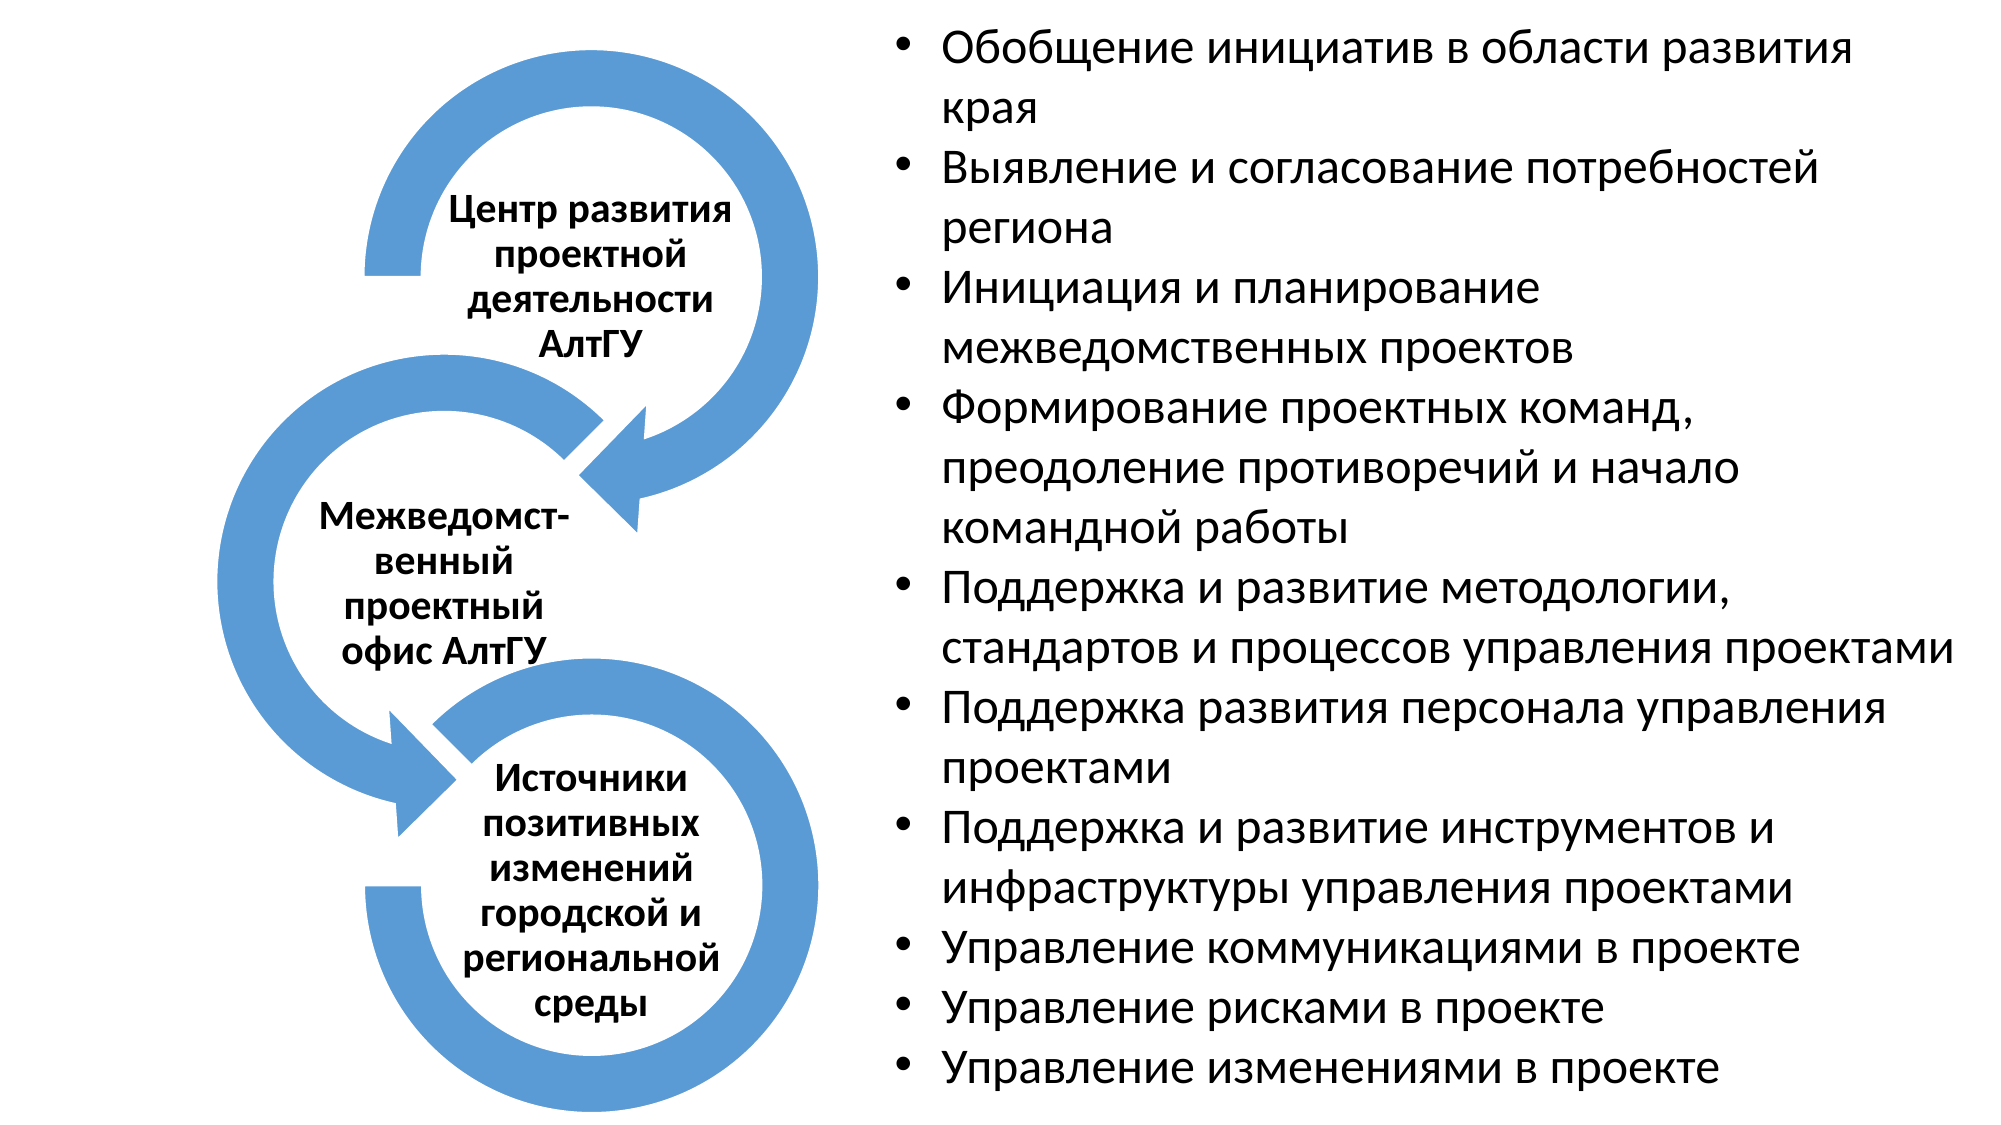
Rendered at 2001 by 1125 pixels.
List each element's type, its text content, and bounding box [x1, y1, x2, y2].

text_box Обобщение инициатив в области развития края Выявление и согласование потребностей региона Инициация и планирование межведомственных проектов Формирование проектных команд, преодоление противоречий и начало командной работы Поддержка и развитие методологии, стандартов и процессов управления проектами Поддержка развития персонала управления проектами Поддержка и развитие инструментов и инфраструктуры управления проектами Управление коммуникациями в проекте Управление рисками в проекте Управление изменениями в проекте [1016, 5, 1974, 1125]
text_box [20, 0, 1016, 1125]
